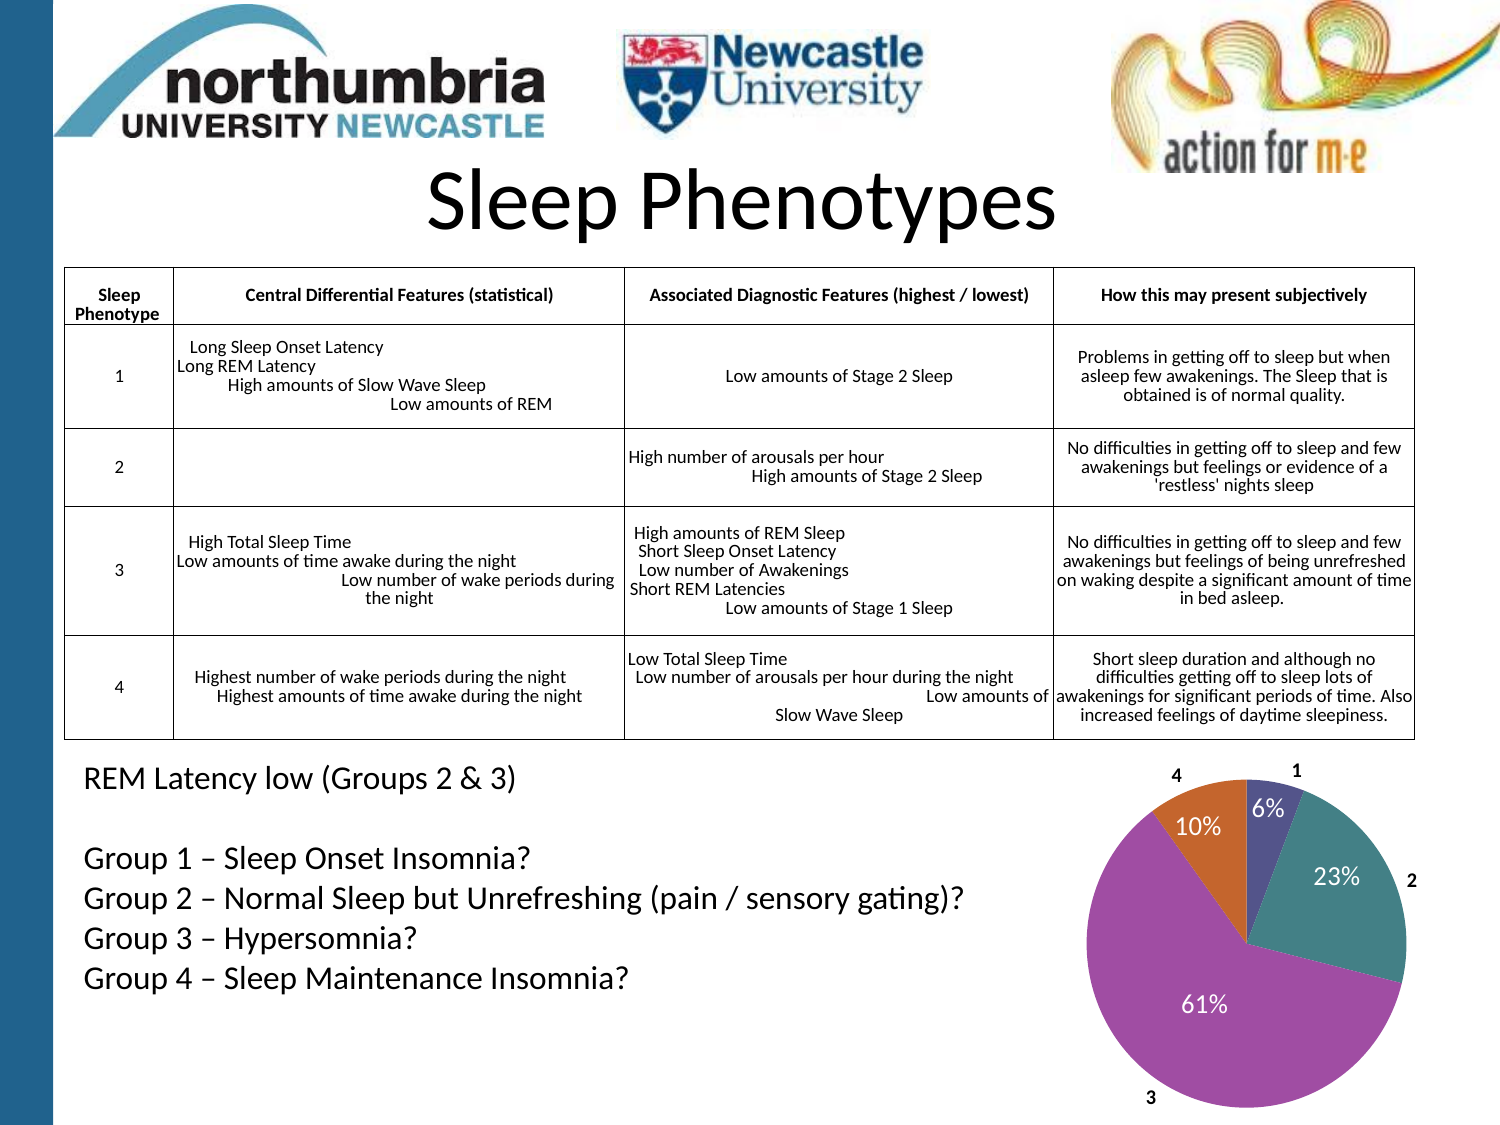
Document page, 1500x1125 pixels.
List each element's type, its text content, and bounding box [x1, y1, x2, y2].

table_cell Low Total Sleep Time Low number of arousals per hour during the night Low amounts of Slow Wave Sleep [625, 636, 1053, 739]
table_cell No difficulties in getting off to sleep and few awakenings but feelings of being unrefreshed on waking despite a significant amount of time in bed asleep. [1054, 507, 1414, 635]
text_box Sleep Phenotypes [411, 134, 1074, 254]
table_cell High number of arousals per hour High amounts of Stage 2 Sleep [625, 429, 1053, 506]
table_cell Low amounts of Stage 2 Sleep [625, 325, 1053, 428]
table_cell 4 [65, 636, 173, 739]
picture [52, 4, 545, 138]
table_cell High Total Sleep Time Low amounts of time awake during the night Low number of wake periods during the night [174, 507, 624, 635]
table_header Sleep Phenotype [65, 268, 173, 324]
text_box REM Latency low (Groups 2 & 3) Group 1 – Sleep Onset Insomnia? Group 2 – Normal Sleep but Unrefreshing (pain / sensory gating)? Group 3 – Hypersomnia? Group 4 – Sleep Maintenance Insomnia? [69, 740, 862, 1004]
table_header Associated Diagnostic Features (highest / lowest) [625, 268, 1053, 324]
table_cell Highest number of wake periods during the night Highest amounts of time awake during the night [174, 636, 624, 739]
table_cell Short sleep duration and although no difficulties getting off to sleep lots of awakenings for significant periods of time. Also increased feelings of daytime sleepiness. [1054, 636, 1414, 726]
table_cell [174, 429, 624, 506]
table_cell 3 [65, 507, 173, 635]
table_cell Long Sleep Onset Latency Long REM Latency High amounts of Slow Wave Sleep Low amounts of REM [174, 325, 624, 428]
table_cell Problems in getting off to sleep but when asleep few awakenings. The Sleep that is obtained is of normal quality. [1054, 325, 1414, 428]
table_cell No difficulties in getting off to sleep and few awakenings but feelings or evidence of a 'restless' nights sleep [1054, 429, 1414, 506]
table_header How this may present subjectively [1054, 268, 1414, 324]
picture [1110, 0, 1500, 173]
table_cell 2 [65, 429, 173, 506]
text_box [867, 727, 1500, 1125]
text_box [0, 0, 54, 1125]
table_cell High amounts of REM Sleep Short Sleep Onset Latency Low number of Awakenings Short REM Latencies Low amounts of Stage 1 Sleep [625, 507, 1053, 635]
table_header Central Differential Features (statistical) [174, 268, 624, 324]
table_cell 1 [65, 325, 173, 428]
picture [616, 29, 931, 141]
